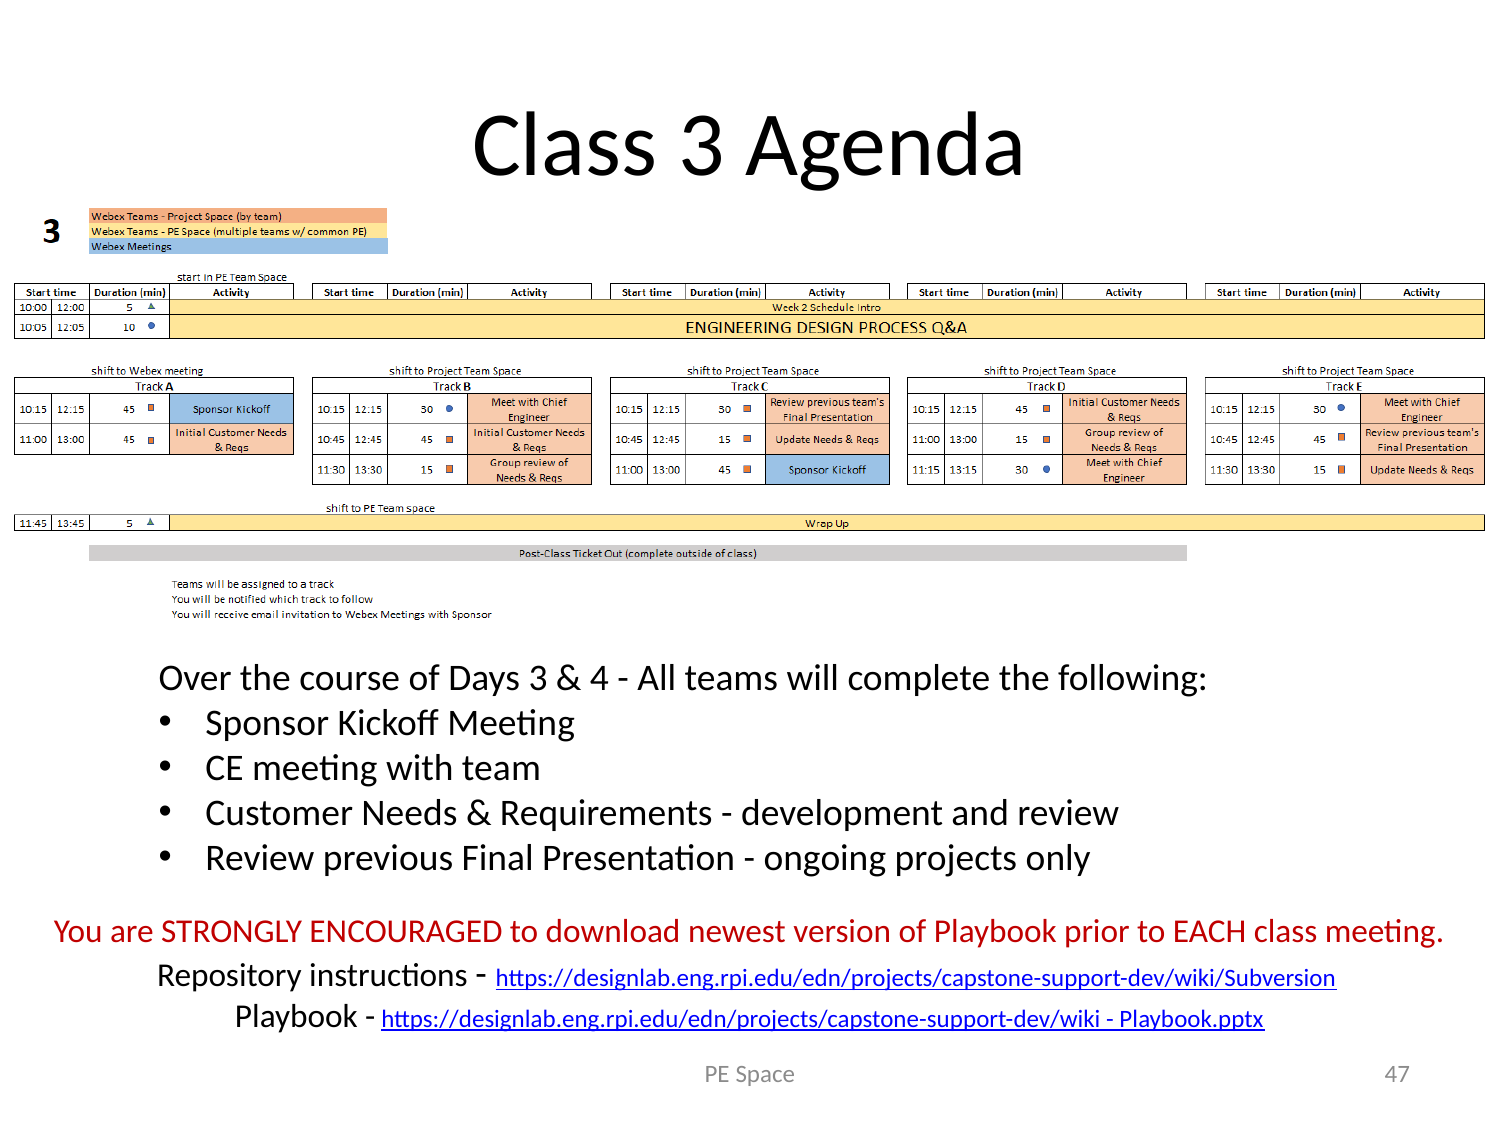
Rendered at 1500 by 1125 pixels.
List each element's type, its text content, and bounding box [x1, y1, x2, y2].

slide_number 47 [1074, 1042, 1425, 1103]
title Class 3 Agenda [75, 45, 1425, 198]
text_box Over the course of Days 3 & 4 - All teams will complete the following: Sponsor Kickoff Meeting CE meeting with team Customer Needs & Requirements - development and review Review previous Final Presentation - ongoing projects only [143, 645, 1357, 886]
picture [1, 200, 1500, 632]
text_box You are STRONGLY ENCOURAGED to download newest version of Playbook prior to EACH class meeting. Repository instructions - https://designlab.eng.rpi.edu/edn/projects/capstone-support-dev/wiki/Subversion Playbook - https://designlab.eng.rpi.edu/edn/projects/capstone-support-dev/wiki - Playbook.pptx [39, 902, 1461, 1042]
footer PE Space [512, 1042, 988, 1103]
list [75, 640, 1425, 902]
